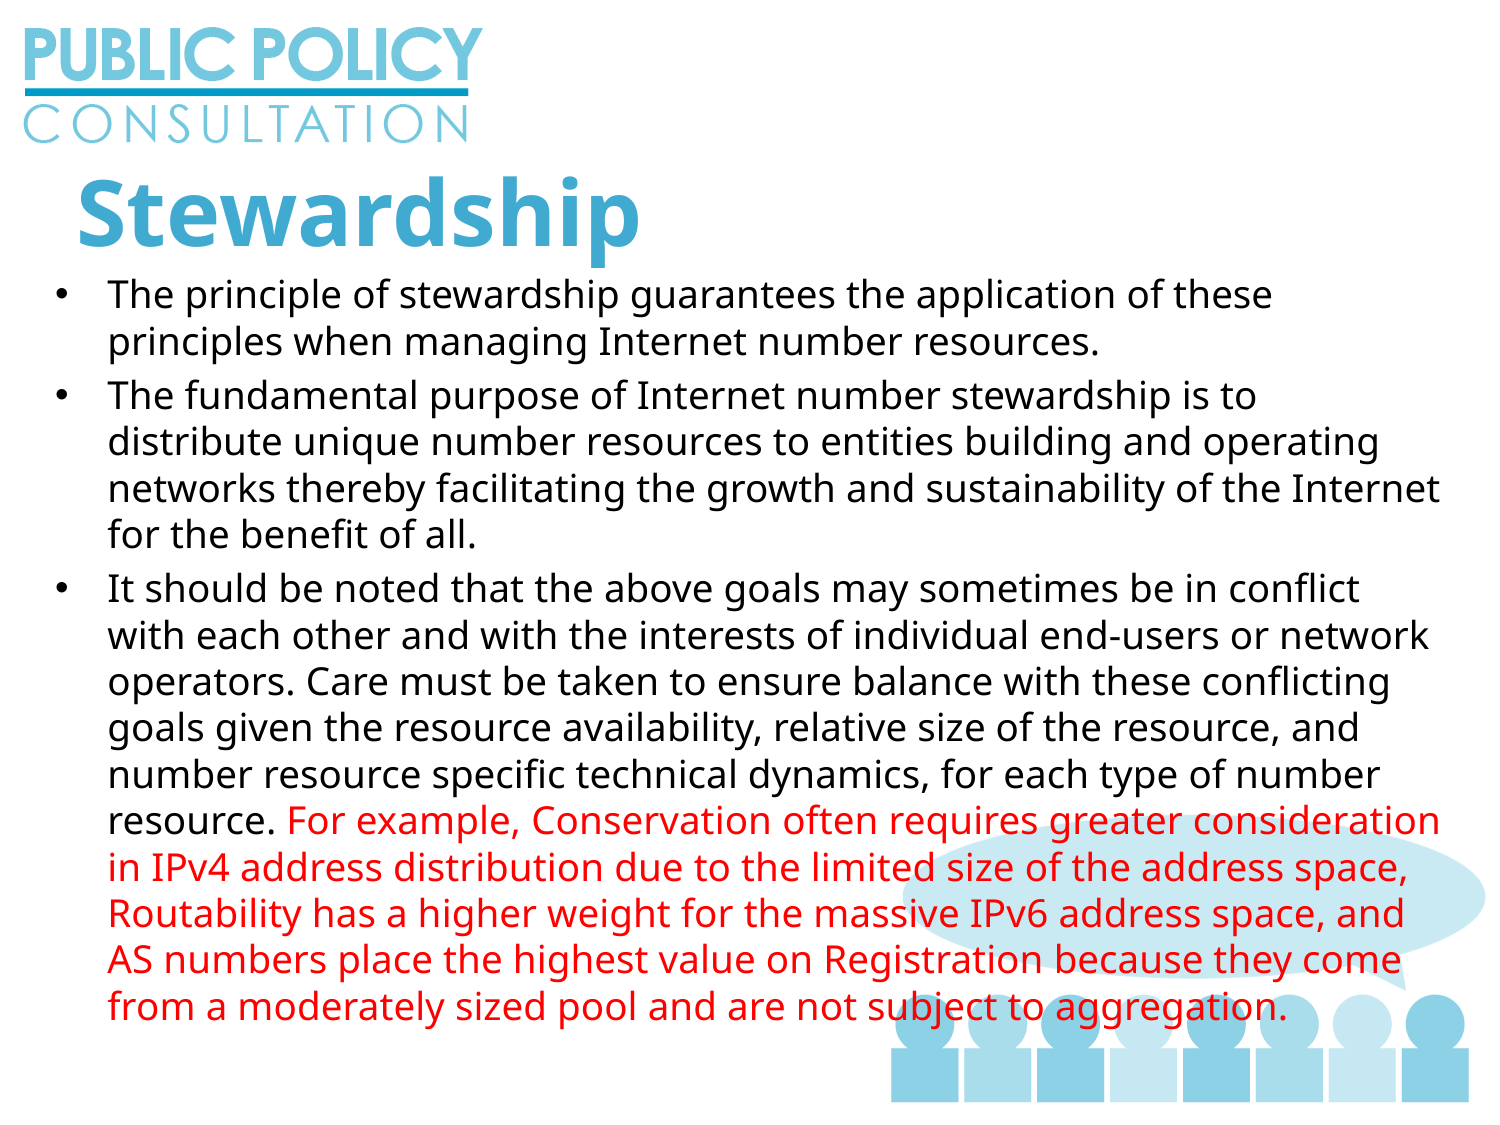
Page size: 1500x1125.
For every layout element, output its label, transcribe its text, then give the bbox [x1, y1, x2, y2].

picture [0, 0, 1500, 1125]
list The principle of stewardship guarantees the application of these principles when managing Internet number resources. The fundamental purpose of Internet number stewardship is to distribute unique number resources to entities building and operating networks thereby facilitating the growth and sustainability of the Internet for the benefit of all. It should be noted that the above goals may sometimes be in conflict with each other and with the interests of individual end-users or network operators. Care must be taken to ensure balance with these conflicting goals given the resource availability, relative size of the resource, and number resource specific technical dynamics, for each type of number resource. For example, Conservation often requires greater consideration in IPv4 address distribution due to the limited size of the address space, Routability has a higher weight for the massive IPv6 address space, and AS numbers place the highest value on Registration because they come from a moderately sized pool and are not subject to aggregation. [40, 262, 1459, 1067]
title Stewardship [61, 122, 1459, 262]
